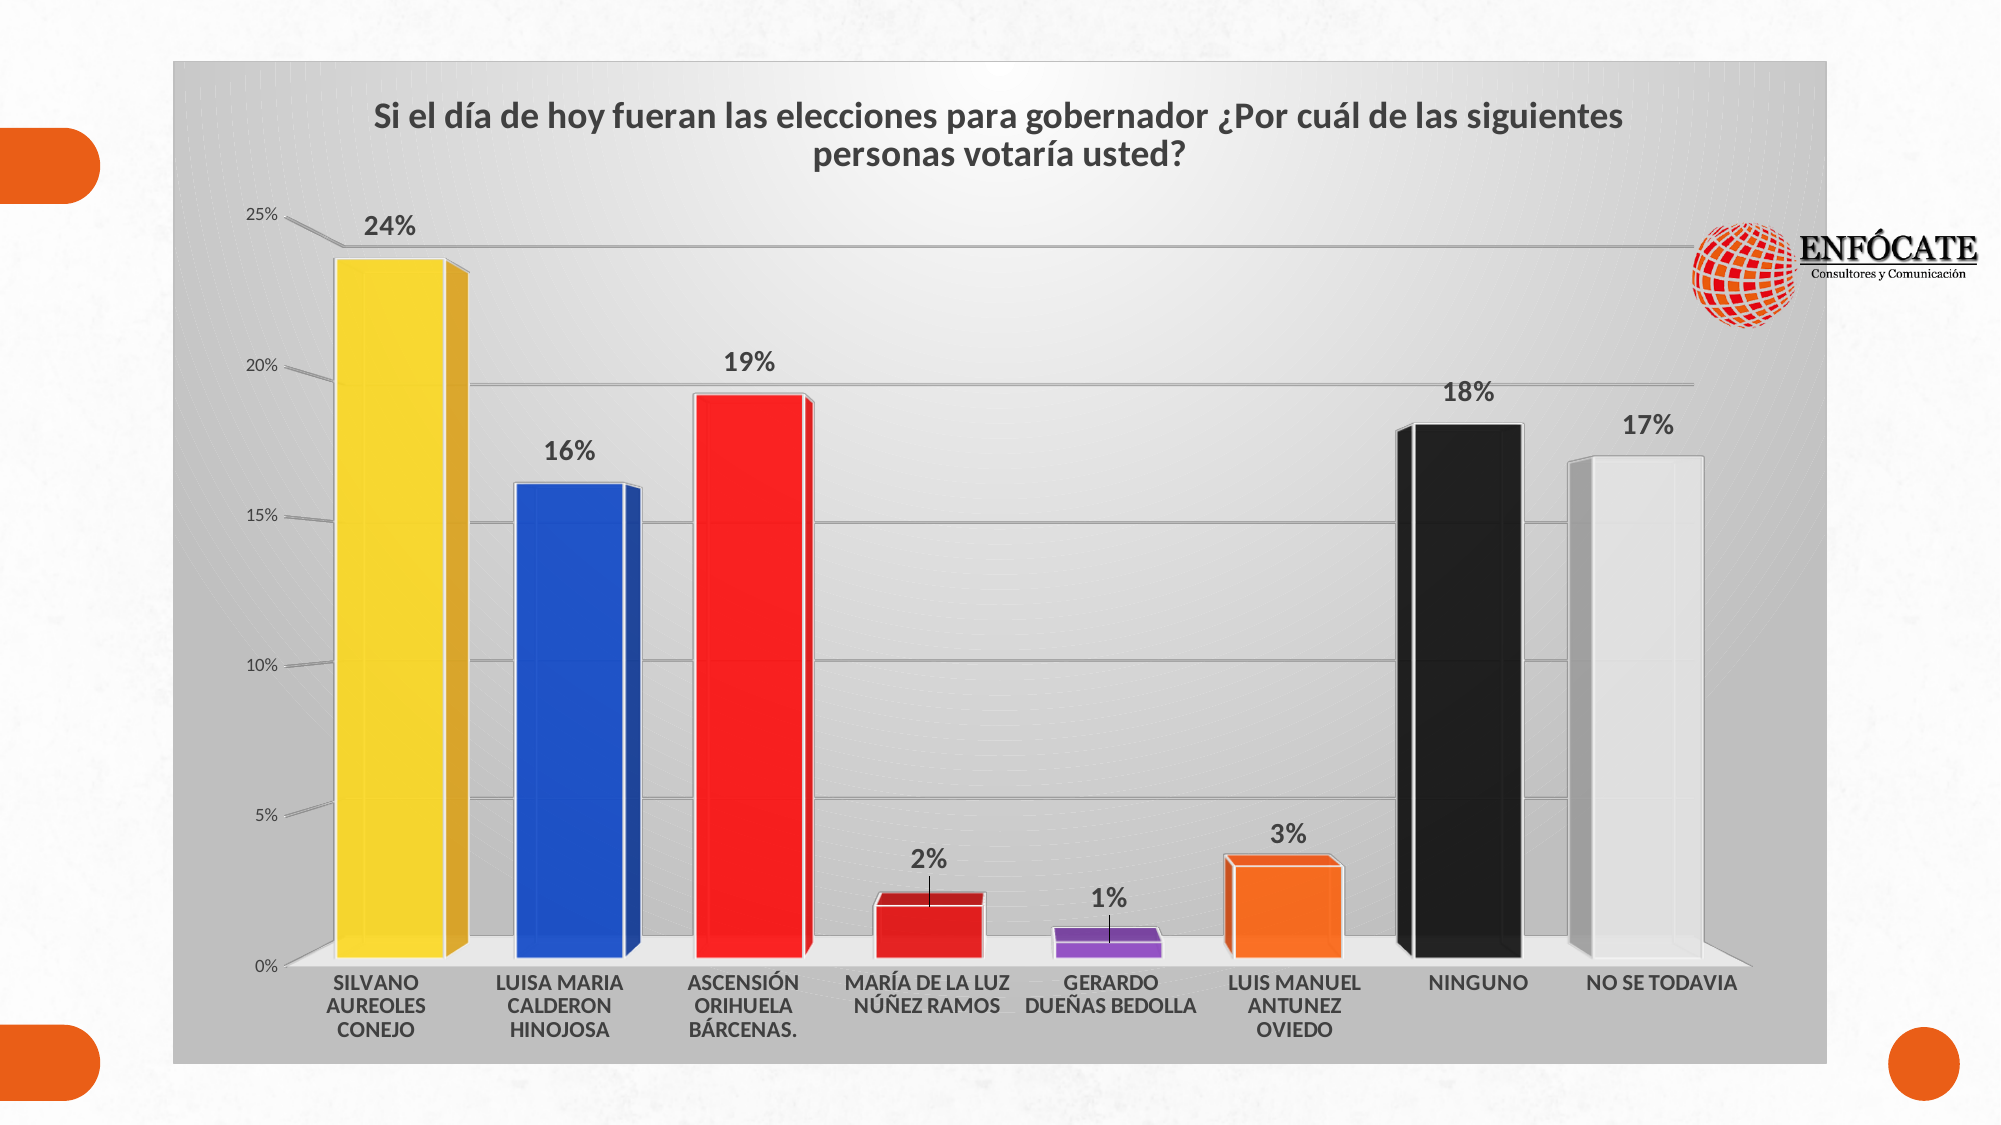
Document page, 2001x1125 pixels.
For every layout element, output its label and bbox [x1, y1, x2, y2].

chart [173, 60, 1827, 1065]
text_box [0, 127, 101, 204]
text_box [1888, 1027, 1960, 1101]
picture [0, 0, 2001, 1125]
text_box [0, 1024, 101, 1101]
